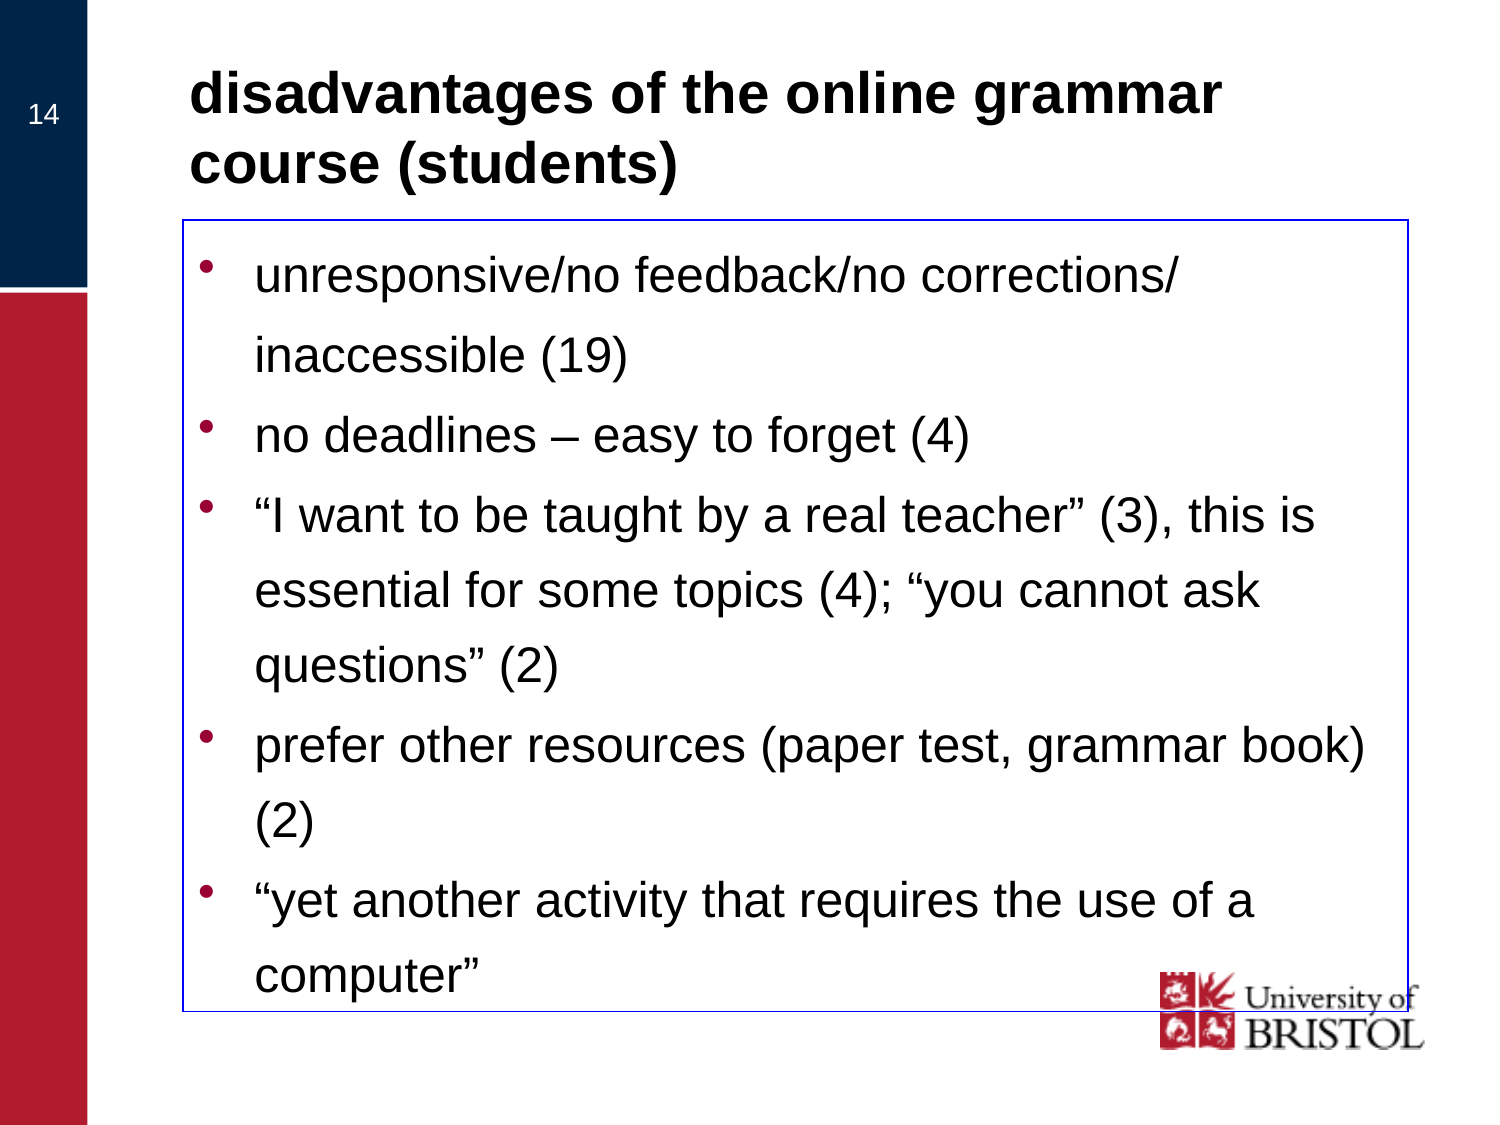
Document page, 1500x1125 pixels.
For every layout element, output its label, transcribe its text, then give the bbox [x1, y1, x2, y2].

title disadvantages of the online grammar course (students) [174, 49, 1401, 201]
picture [1160, 972, 1425, 1050]
list unresponsive/no feedback/no corrections/ inaccessible (19) no deadlines – easy to forget (4) “I want to be taught by a real teacher” (3), this is essential for some topics (4); “you cannot ask questions” (2) prefer other resources (paper test, grammar book) (2) “yet another activity that requires the use of a computer” [182, 219, 1409, 1012]
slide_number 14 [0, 87, 88, 176]
